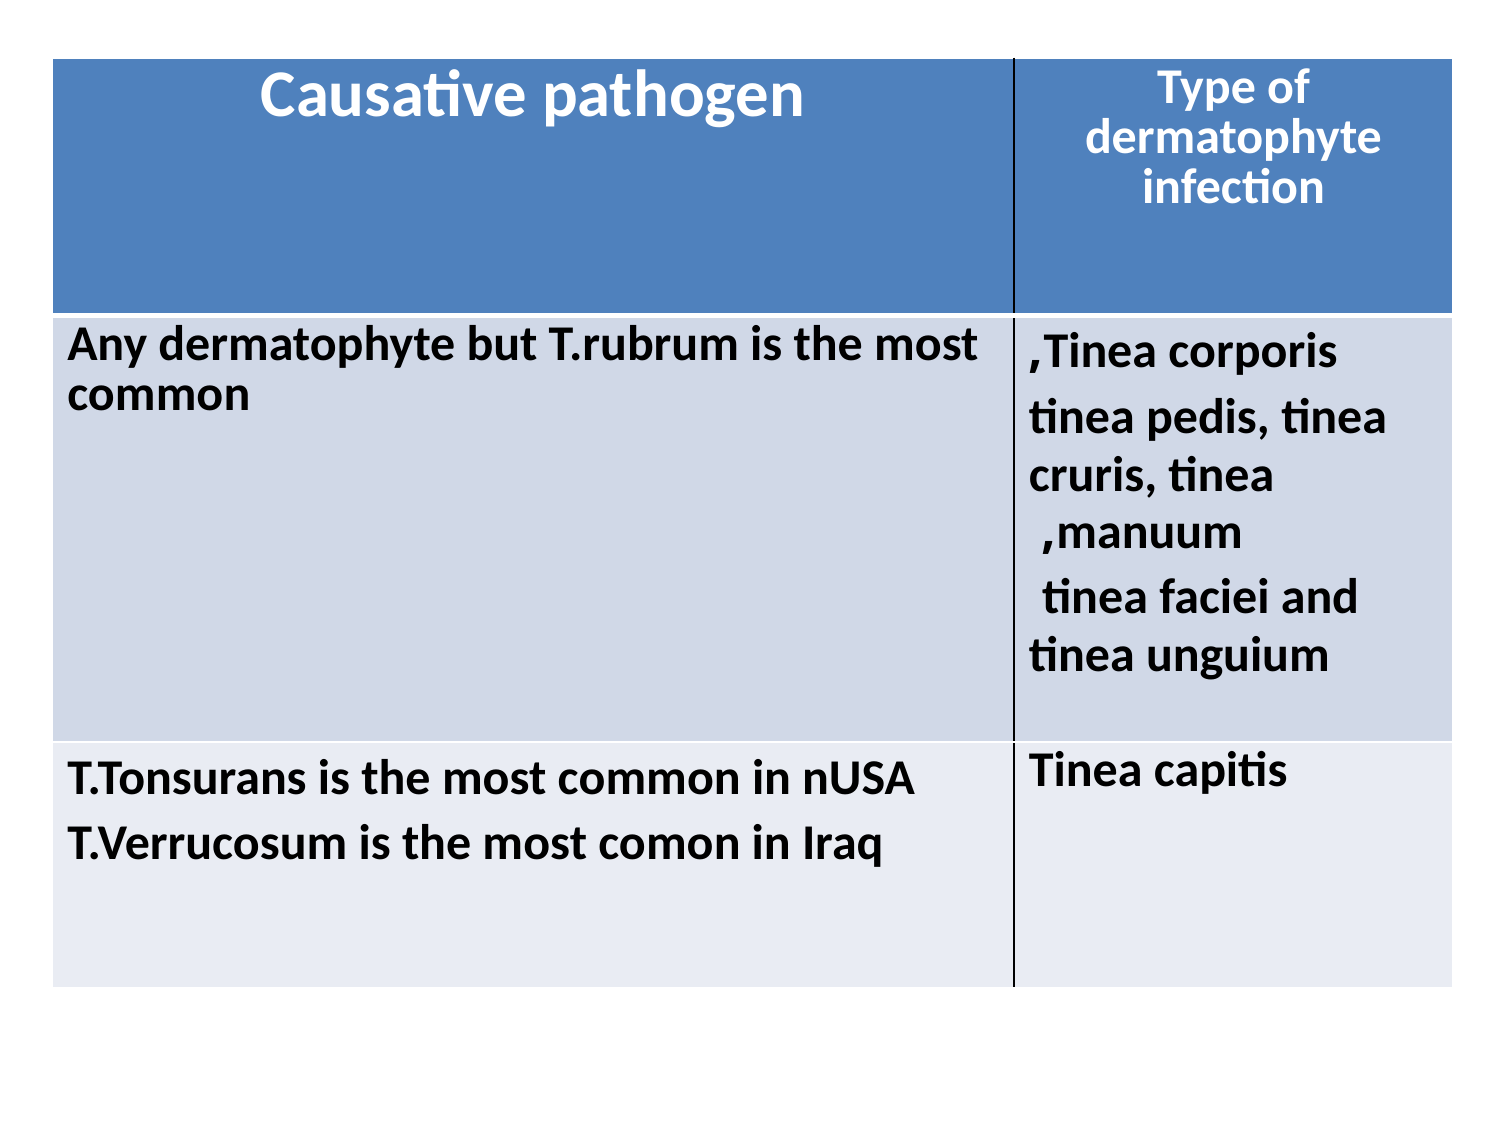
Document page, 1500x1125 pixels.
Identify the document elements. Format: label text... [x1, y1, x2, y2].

table_cell Tinea corporis, tinea pedis, tinea cruris, tinea manuum, tinea faciei and tinea unguium [1015, 318, 1452, 741]
table_cell Tinea capitis [1015, 743, 1452, 987]
table_header Causative pathogen [53, 59, 1013, 313]
table_header Type of dermatophyte infection [1015, 59, 1452, 313]
table_cell T.Tonsurans is the most common in nUSA T.Verrucosum is the most comon in Iraq [53, 743, 1013, 987]
table_cell Any dermatophyte but T.rubrum is the most common [53, 318, 1013, 741]
